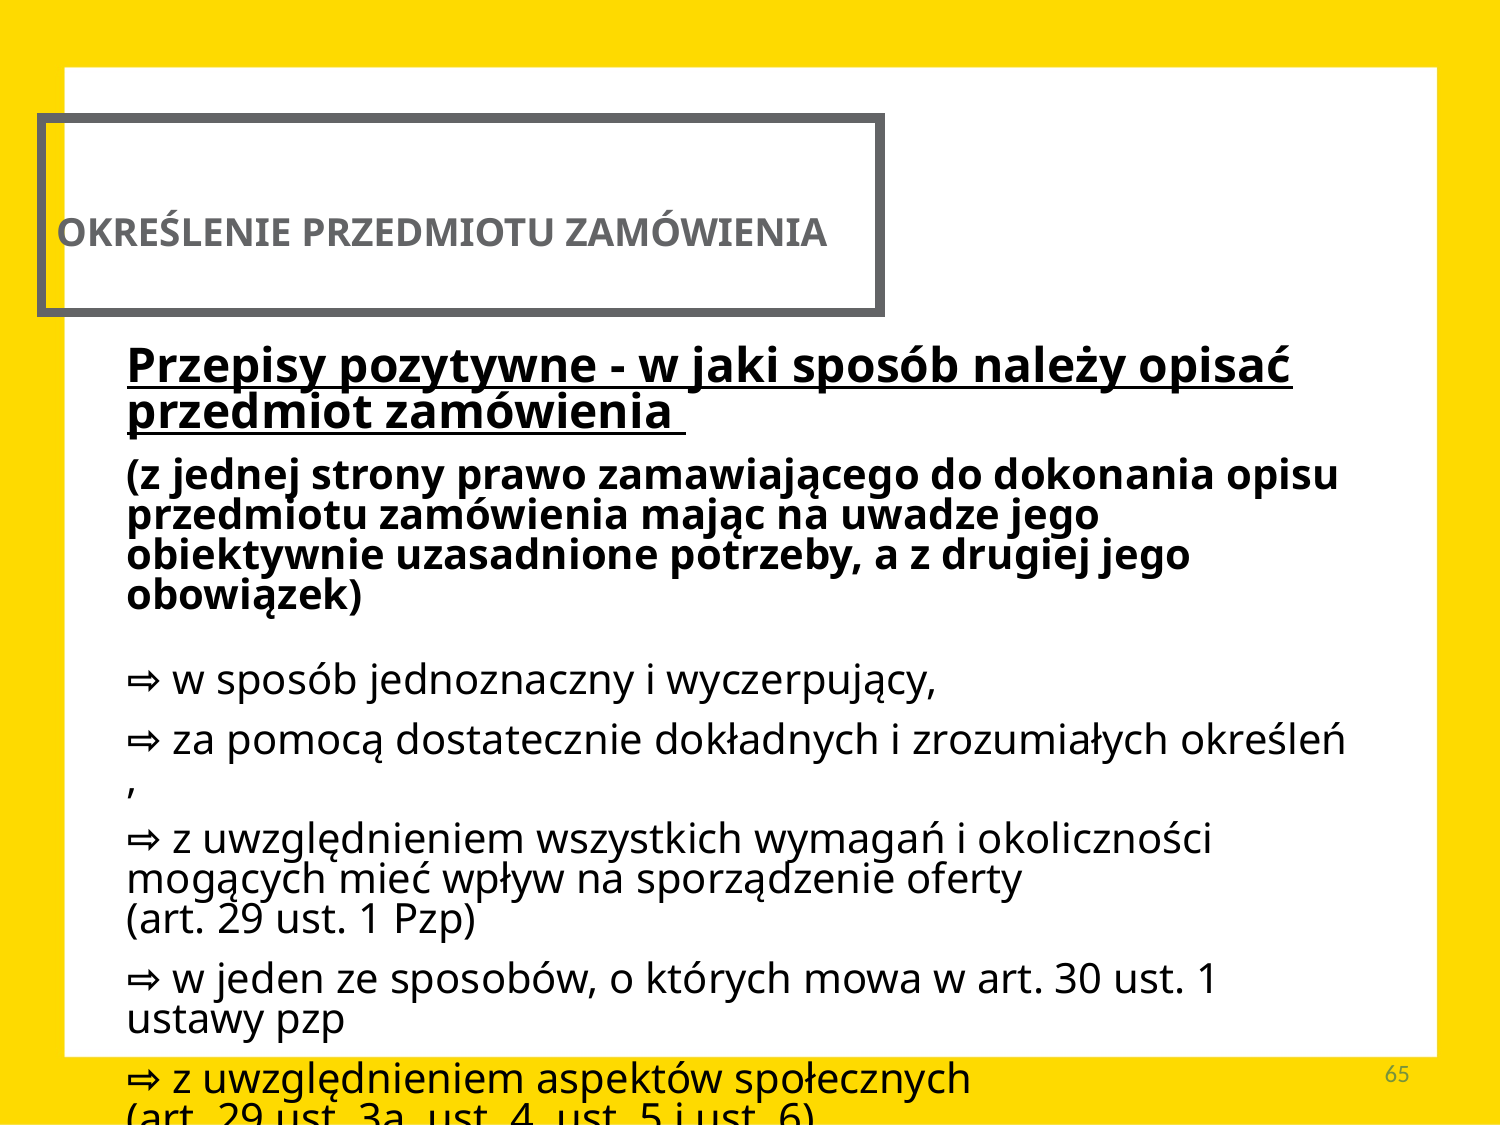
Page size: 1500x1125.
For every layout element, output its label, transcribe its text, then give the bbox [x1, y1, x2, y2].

slide_number 65 [1074, 1042, 1425, 1103]
text_box Przepisy pozytywne - w jaki sposób należy opisać przedmiot zamówienia (z jednej strony prawo zamawiającego do dokonania opisu przedmiotu zamówienia mając na uwadze jego obiektywnie uzasadnione potrzeby, a z drugiej jego obowiązek) ⇨ w sposób jednoznaczny i wyczerpujący, ⇨ za pomocą dostatecznie dokładnych i zrozumiałych określeń , ⇨ z uwzględnieniem wszystkich wymagań i okoliczności mogących mieć wpływ na sporządzenie oferty (art. 29 ust. 1 Pzp) ⇨ w jeden ze sposobów, o których mowa w art. 30 ust. 1 ustawy pzp ⇨ z uwzględnieniem aspektów społecznych (art. 29 ust. 3a, ust. 4, ust. 5 i ust. 6) [112, 338, 1365, 1125]
picture [0, 0, 1500, 1125]
text_box OKREŚLENIE PRZEDMIOTU ZAMÓWIENIA [41, 117, 880, 313]
